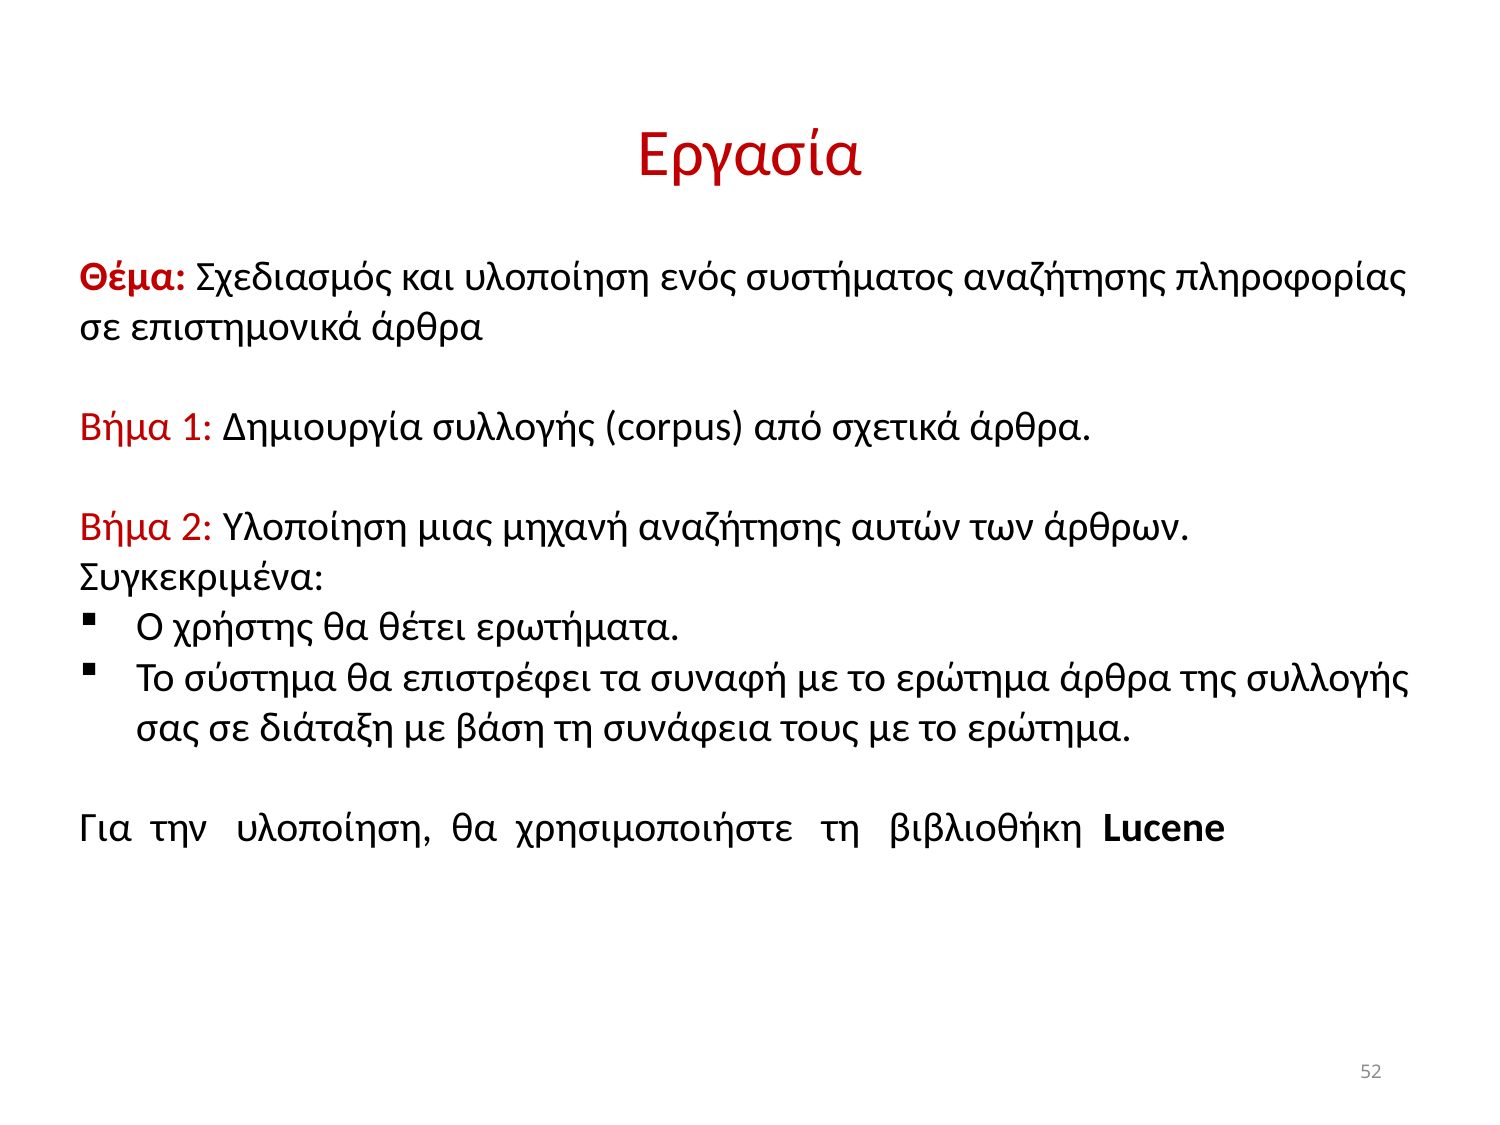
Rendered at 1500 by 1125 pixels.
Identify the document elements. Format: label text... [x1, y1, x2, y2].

slide_number 52 [1059, 1042, 1397, 1103]
text_box Εργασία Θέμα: Σχεδιασμός και υλοποίηση ενός συστήματος αναζήτησης πληροφορίας σε επιστημονικά άρθρα Βήμα 1: Δημιουργία συλλογής (corpus) από σχετικά άρθρα. Βήμα 2: Υλοποίηση μιας μηχανή αναζήτησης αυτών των άρθρων. Συγκεκριμένα: Ο χρήστης θα θέτει ερωτήματα. Το σύστημα θα επιστρέφει τα συναφή με το ερώτημα άρθρα της συλλογής σας σε διάταξη με βάση τη συνάφεια τους με το ερώτημα. Για την υλοποίηση, θα χρησιμοποιήστε τη βιβλιοθήκη Lucene [64, 101, 1436, 857]
